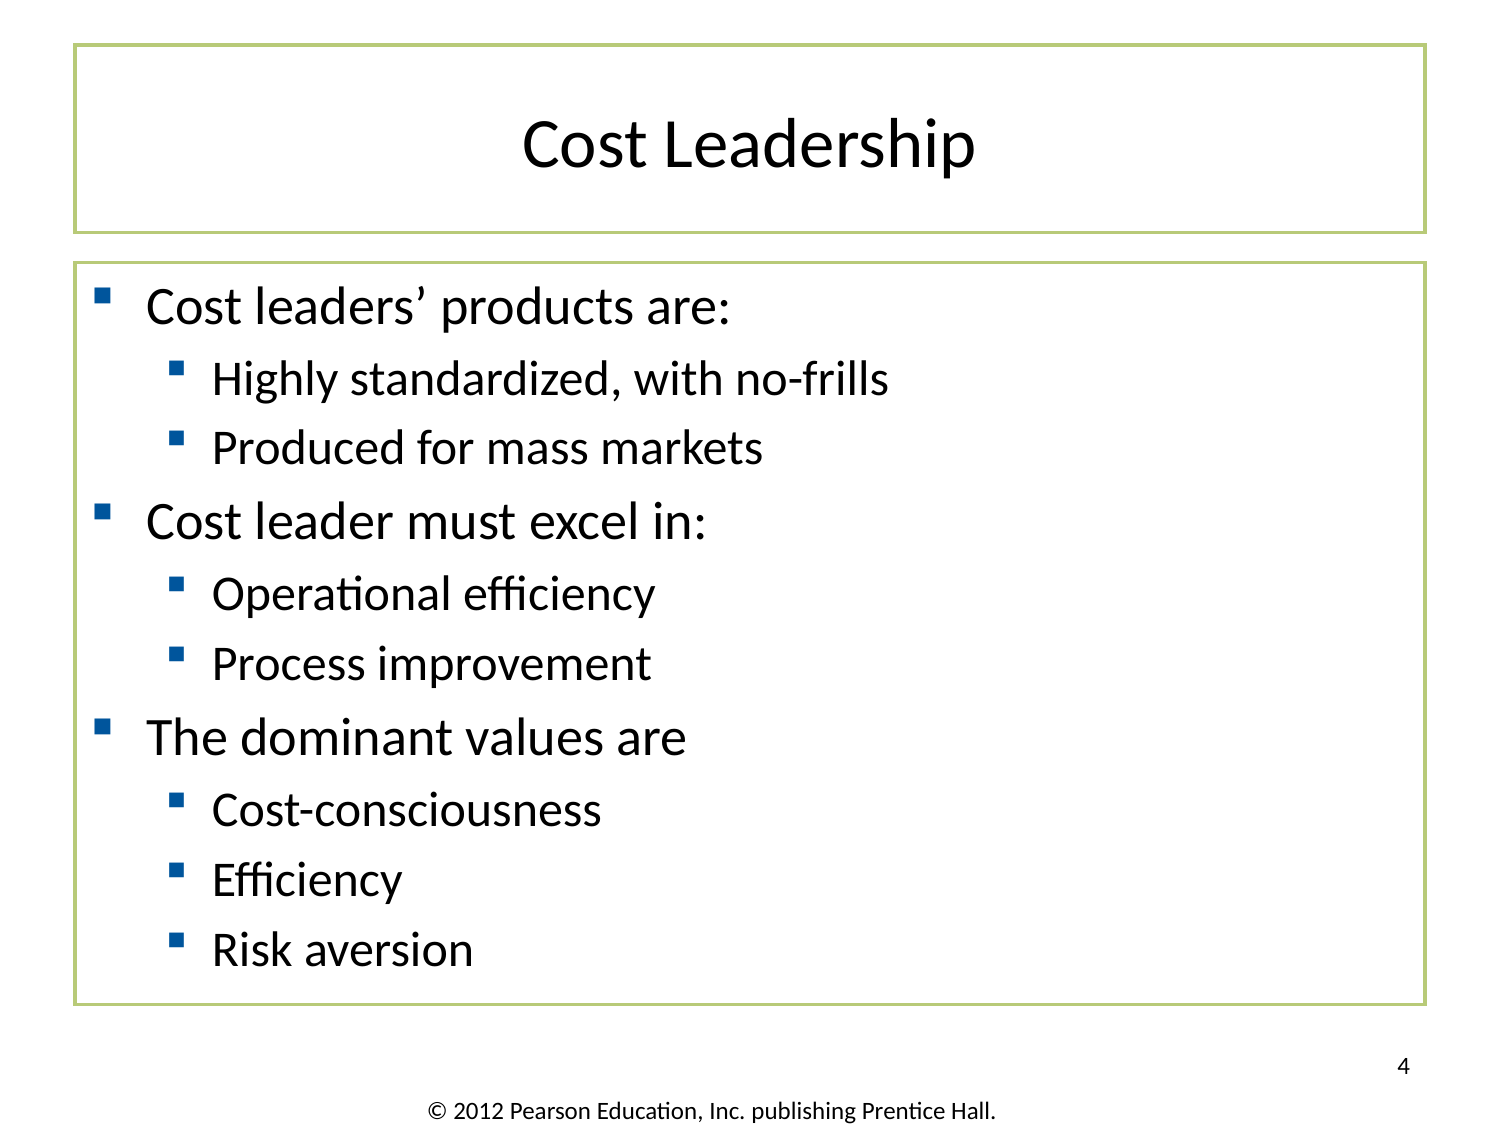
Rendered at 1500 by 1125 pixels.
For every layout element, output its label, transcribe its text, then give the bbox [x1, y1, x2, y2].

list Cost leaders’ products are: Highly standardized, with no-frills Produced for mass markets Cost leader must excel in: Operational efficiency Process improvement The dominant values are Cost-consciousness Efficiency Risk aversion [73, 261, 1427, 1006]
title Cost Leadership [73, 43, 1427, 234]
slide_number 4 [1074, 1042, 1425, 1103]
